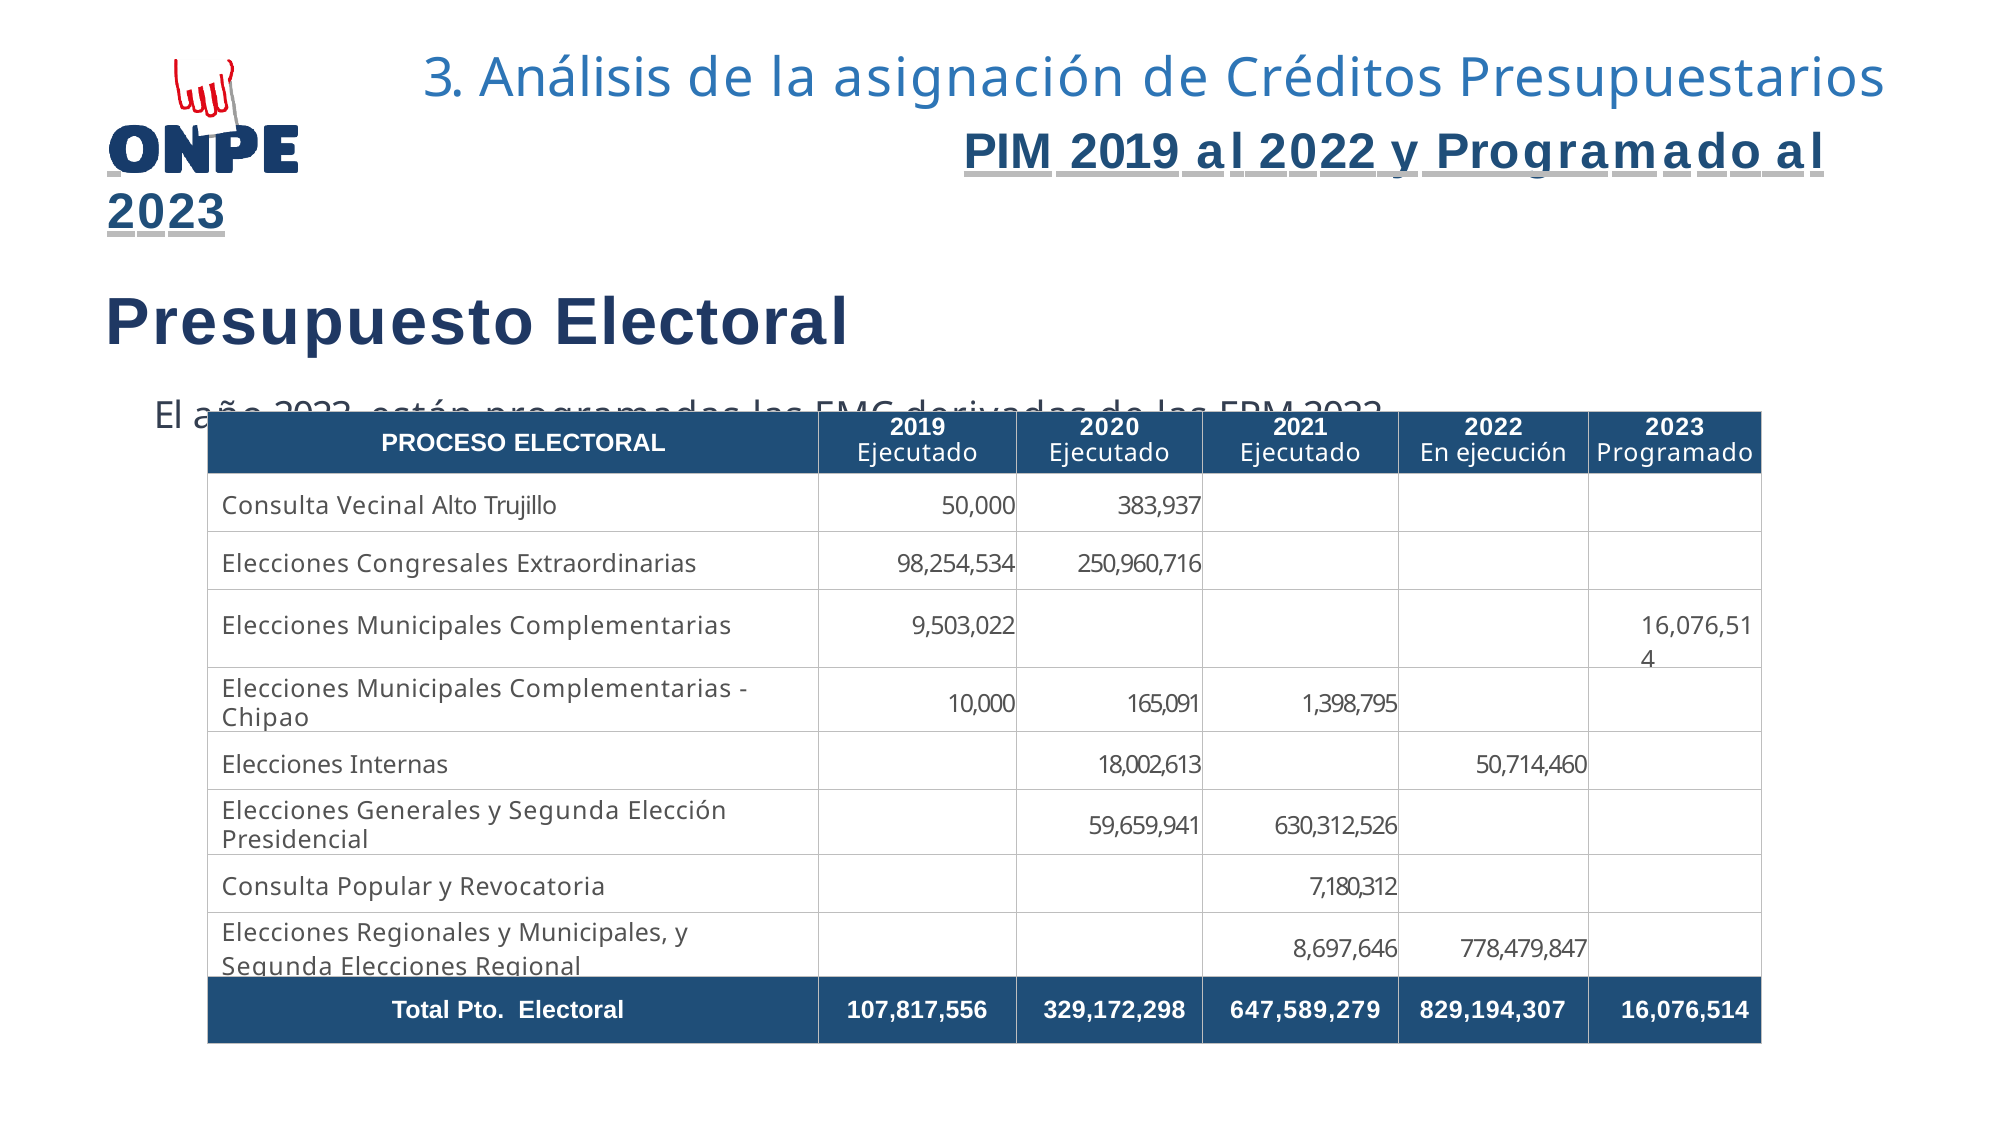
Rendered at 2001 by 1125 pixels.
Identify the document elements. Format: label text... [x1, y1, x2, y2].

table_cell 16,076,514 [1589, 590, 1761, 667]
table_cell [1203, 474, 1398, 531]
table_cell [1017, 913, 1202, 976]
table_cell [1399, 855, 1588, 912]
table_cell [819, 913, 1016, 976]
table_cell [1589, 913, 1761, 976]
table_cell Elecciones Internas [208, 732, 818, 789]
table_cell [1017, 855, 1202, 912]
table_cell Elecciones Municipales Complementarias [208, 590, 818, 667]
table_cell 10,000 [819, 668, 1016, 731]
table_cell [1589, 668, 1761, 731]
table_cell 329,172,298 [1017, 977, 1202, 1043]
table_cell [1203, 590, 1398, 667]
table_cell [1399, 668, 1588, 731]
table_cell [1399, 790, 1588, 854]
table_cell 98,254,534 [819, 532, 1016, 589]
table_cell [1203, 732, 1398, 789]
table_cell [819, 790, 1016, 854]
table_cell [819, 732, 1016, 789]
table_header 2019 Ejecutado [819, 412, 1016, 473]
table_cell [1203, 532, 1398, 589]
table_cell 778,479,847 [1399, 913, 1588, 976]
table_header PROCESO ELECTORAL [208, 412, 818, 473]
table_cell 8,697,646 [1203, 913, 1398, 976]
table_cell 630,312,526 [1203, 790, 1398, 854]
table_cell 18,002,613 [1017, 732, 1202, 789]
table_cell 50,714,460 [1399, 732, 1588, 789]
table_cell 829,194,307 [1399, 977, 1588, 1043]
table_cell Consulta Vecinal Alto Trujillo [208, 474, 818, 531]
table_cell Elecciones Congresales Extraordinarias [208, 532, 818, 589]
table_cell [1589, 855, 1761, 912]
table_cell Elecciones Regionales y Municipales, y Segunda Elecciones Regional [208, 913, 818, 976]
table_cell [1399, 532, 1588, 589]
table_cell 1,398,795 [1203, 668, 1398, 731]
table_cell [1017, 590, 1202, 667]
table_cell 107,817,556 [819, 977, 1016, 1043]
table_cell [1399, 590, 1588, 667]
table_cell [1589, 790, 1761, 854]
table_cell Consulta Popular y Revocatoria [208, 855, 818, 912]
table_cell 647,589,279 [1203, 977, 1398, 1043]
table_cell [1589, 732, 1761, 789]
table_header 2023 Programado [1589, 412, 1761, 473]
table_cell 7,180,312 [1203, 855, 1398, 912]
table_cell 9,503,022 [819, 590, 1016, 667]
table_cell 50,000 [819, 474, 1016, 531]
table_cell 59,659,941 [1017, 790, 1202, 854]
table_header 2022 En ejecución [1399, 412, 1588, 473]
table_cell 250,960,716 [1017, 532, 1202, 589]
picture [109, 59, 298, 87]
table_cell 16,076,514 [1589, 977, 1761, 1043]
table_cell [819, 855, 1016, 912]
table_cell Elecciones Municipales Complementarias - Chipao [208, 668, 818, 731]
table_header 2021 Ejecutado [1203, 412, 1398, 473]
table_cell [1399, 474, 1588, 531]
table_cell 165,091 [1017, 668, 1202, 731]
table_cell [1589, 474, 1761, 531]
title 3. Análisis de la asignación de Créditos Presupuestarios [421, 40, 1932, 87]
table_cell Elecciones Generales y Segunda Elección Presidencial [208, 790, 818, 854]
table_cell 383,937 [1017, 474, 1202, 531]
table_header 2020 Ejecutado [1017, 412, 1202, 473]
table_cell [1589, 532, 1761, 589]
text_box PIM 2019 al 2022 y Programado al 2023 Presupuesto Electoral El año 2023, están programadas las EMC derivadas de las ERM 2022 [103, 87, 1933, 437]
table_cell Total Pto. Electoral [208, 977, 818, 1043]
